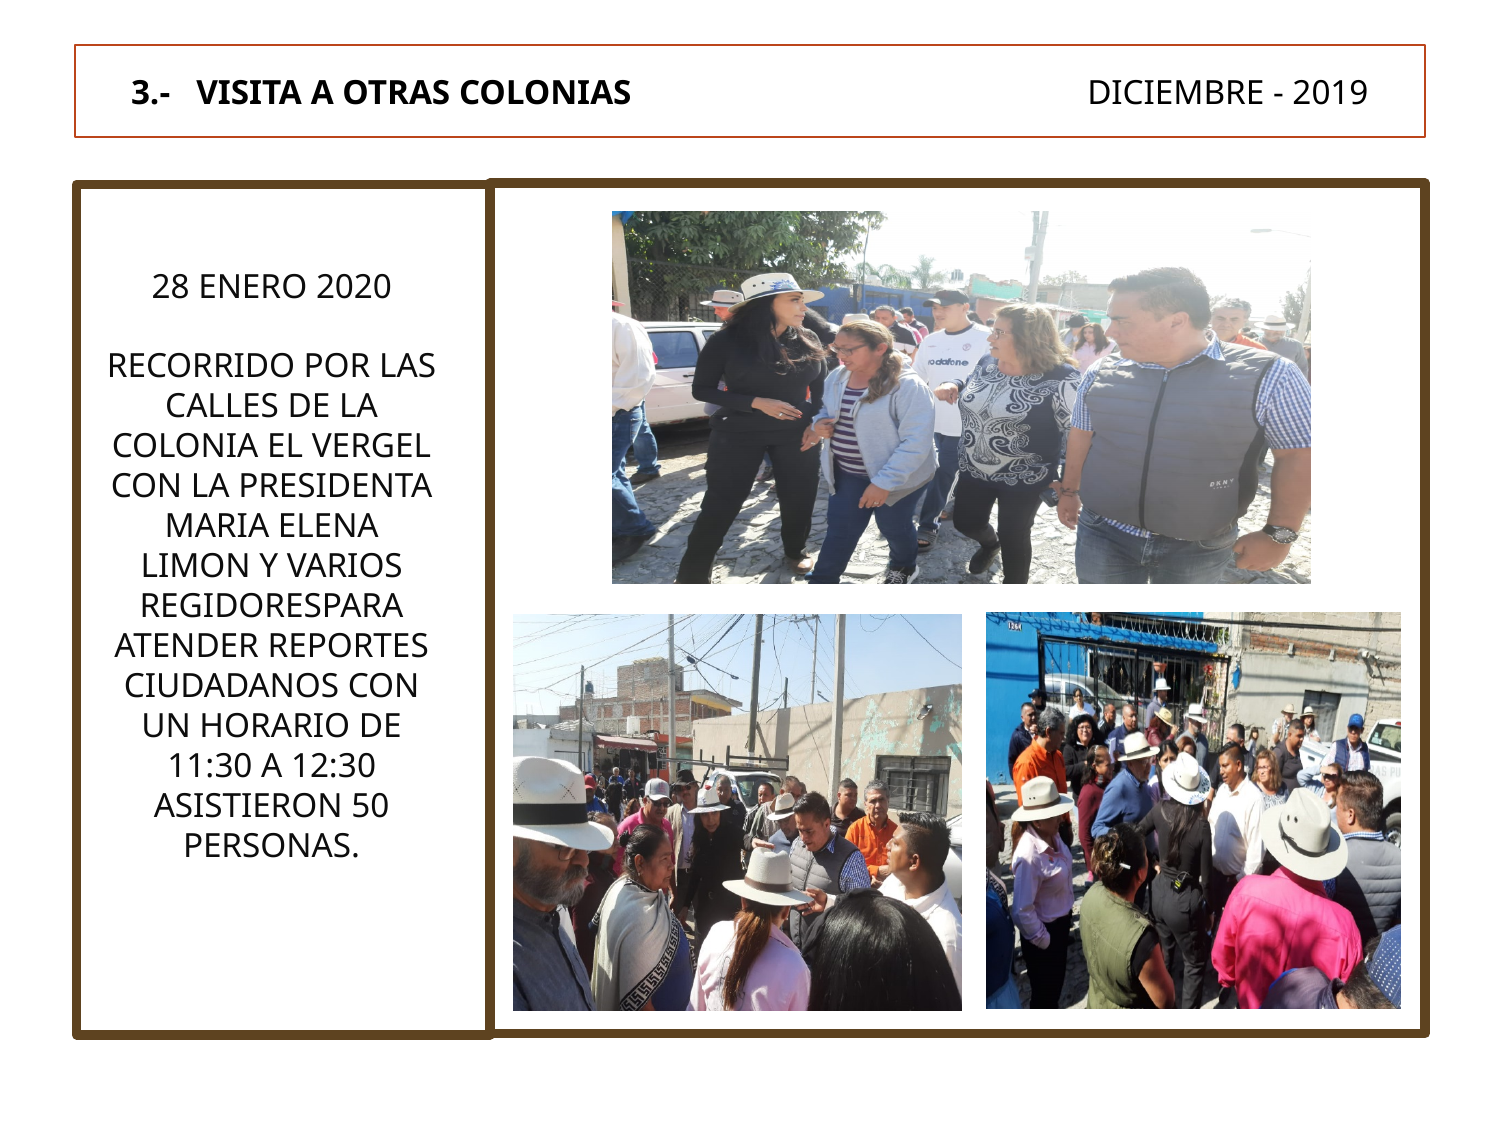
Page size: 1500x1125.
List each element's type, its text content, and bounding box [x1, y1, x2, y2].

text_box 3.- VISITA A OTRAS COLONIAS DICIEMBRE - 2019 [74, 44, 1426, 138]
picture [985, 612, 1401, 1010]
text_box [489, 182, 1426, 1035]
text_box [75, 183, 491, 1036]
picture [513, 613, 962, 1011]
text_box 28 ENERO 2020 RECORRIDO POR LAS CALLES DE LA COLONIA EL VERGEL CON LA PRESIDENTA MARIA ELENA LIMON Y VARIOS REGIDORESPARA ATENDER REPORTES CIUDADANOS CON UN HORARIO DE 11:30 A 12:30 ASISTIERON 50 PERSONAS. [91, 257, 453, 872]
picture [612, 210, 1312, 584]
